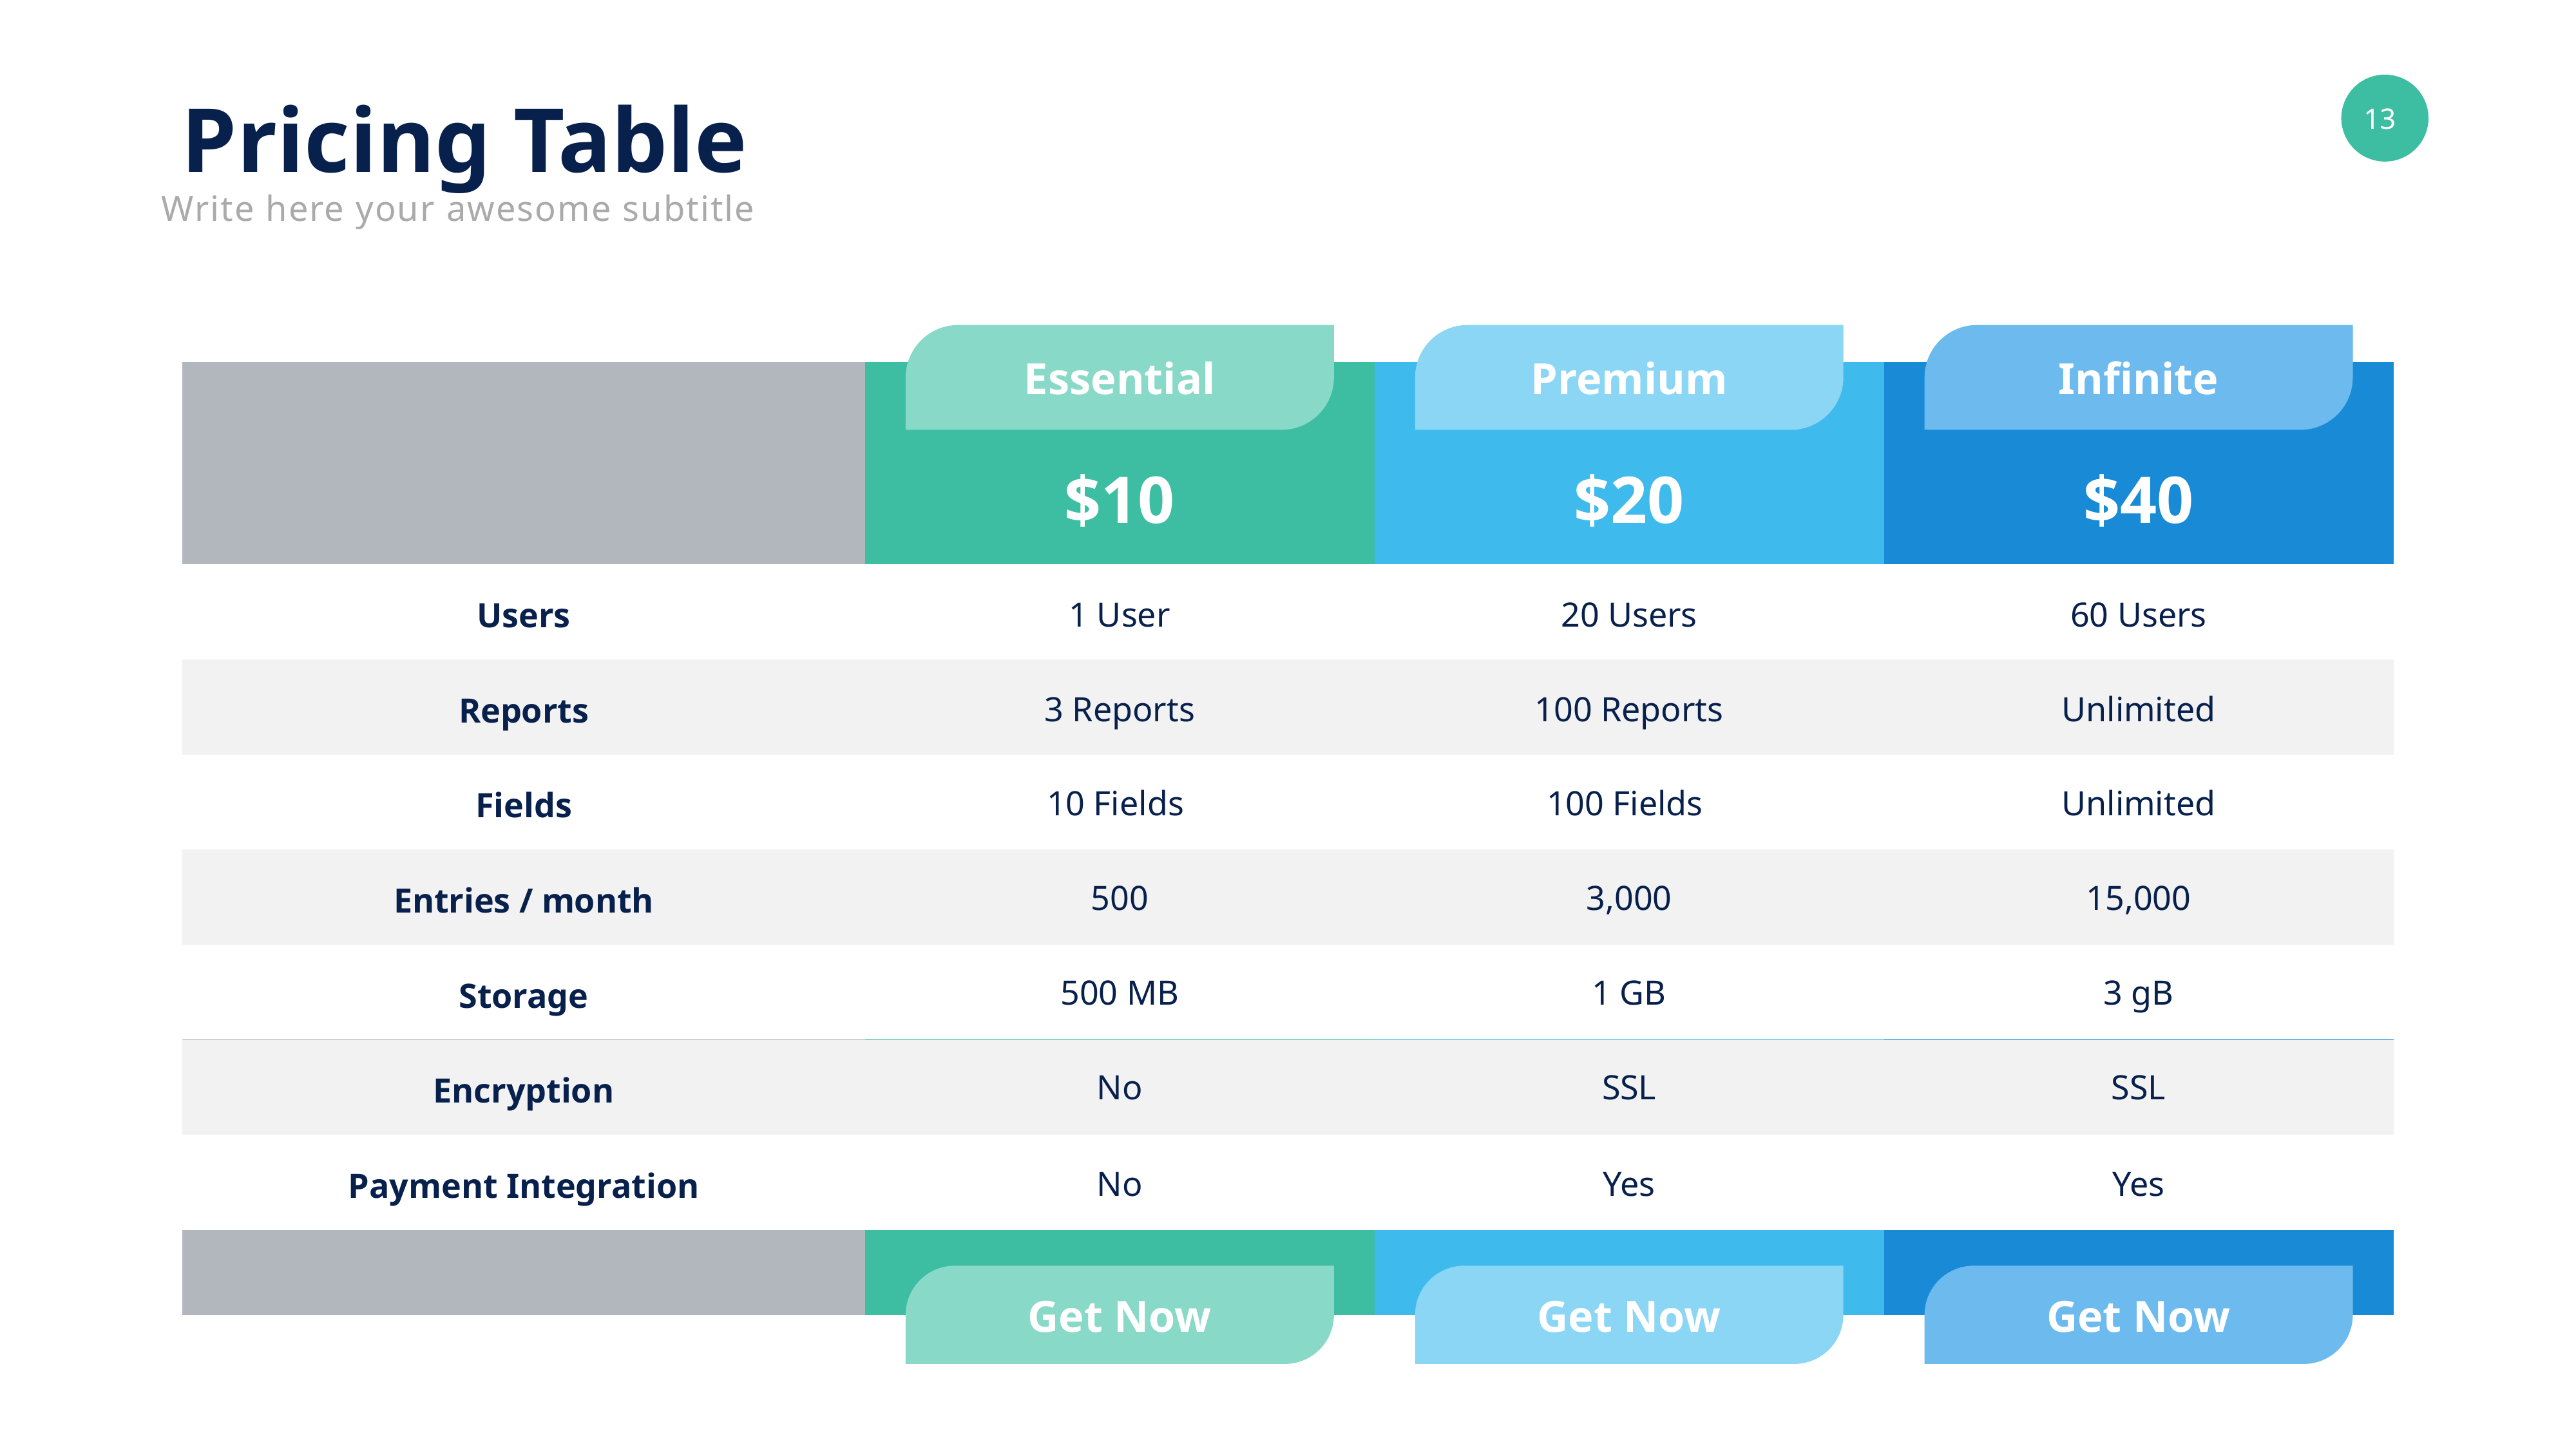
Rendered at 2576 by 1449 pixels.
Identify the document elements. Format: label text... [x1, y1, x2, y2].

text_box Unlimited [1947, 777, 2331, 828]
text_box [1884, 361, 2394, 564]
text_box SSL [1947, 1061, 2331, 1112]
text_box [182, 1230, 866, 1315]
text_box 1 User [928, 588, 1312, 639]
text_box Infinite [2049, 346, 2229, 408]
text_box No [928, 1061, 1312, 1112]
text_box [182, 945, 2394, 1040]
text_box [905, 325, 1334, 430]
text_box [1375, 361, 1884, 564]
text_box 10 Fields [928, 777, 1312, 828]
text_box Reports [449, 684, 598, 734]
text_box No [928, 1157, 1312, 1208]
text_box Yes [1947, 1157, 2331, 1208]
text_box 3,000 [1438, 872, 1821, 922]
text_box Pricing Table [172, 51, 758, 182]
text_box Fields [466, 779, 582, 829]
text_box Get Now [2037, 1284, 2240, 1345]
text_box [182, 361, 866, 564]
text_box [182, 849, 2394, 945]
text_box [1924, 325, 2353, 430]
text_box Encryption [423, 1065, 624, 1115]
text_box Essential [1015, 346, 1225, 408]
text_box 100 Fields [1438, 777, 1821, 828]
text_box Get Now [1527, 1284, 1731, 1345]
text_box SSL [1438, 1061, 1821, 1112]
text_box [1375, 1230, 1884, 1315]
text_box [866, 1230, 1375, 1315]
text_box [1415, 325, 1844, 430]
text_box $40 [2074, 453, 2204, 541]
text_box 100 Reports [1438, 683, 1821, 733]
text_box Write here your awesome subtitle [151, 182, 765, 233]
text_box 3 Reports [928, 683, 1312, 733]
text_box 60 Users [1947, 588, 2331, 639]
text_box Storage [449, 969, 598, 1019]
text_box 500 MB [928, 966, 1312, 1017]
text_box Get Now [1018, 1284, 1221, 1345]
text_box 15,000 [1947, 872, 2331, 922]
text_box Premium [1521, 346, 1737, 408]
text_box [1924, 1265, 2353, 1364]
text_box Yes [1438, 1157, 1821, 1208]
text_box [182, 755, 2394, 849]
text_box [182, 1040, 2394, 1135]
text_box 20 Users [1438, 588, 1821, 639]
text_box [182, 564, 2394, 660]
text_box [905, 1265, 1334, 1364]
text_box $10 [1054, 453, 1185, 541]
text_box Entries / month [384, 875, 664, 925]
text_box Users [467, 589, 580, 639]
text_box [182, 1135, 2394, 1230]
text_box Unlimited [1947, 683, 2331, 733]
text_box [866, 361, 1375, 564]
text_box [1415, 1265, 1844, 1364]
text_box 500 [928, 872, 1312, 922]
text_box 1 GB [1438, 966, 1821, 1017]
text_box [1884, 1230, 2394, 1315]
text_box $20 [1564, 453, 1694, 541]
text_box Payment Integration [338, 1160, 709, 1210]
text_box [182, 660, 2394, 755]
text_box 3 gB [1947, 966, 2331, 1017]
